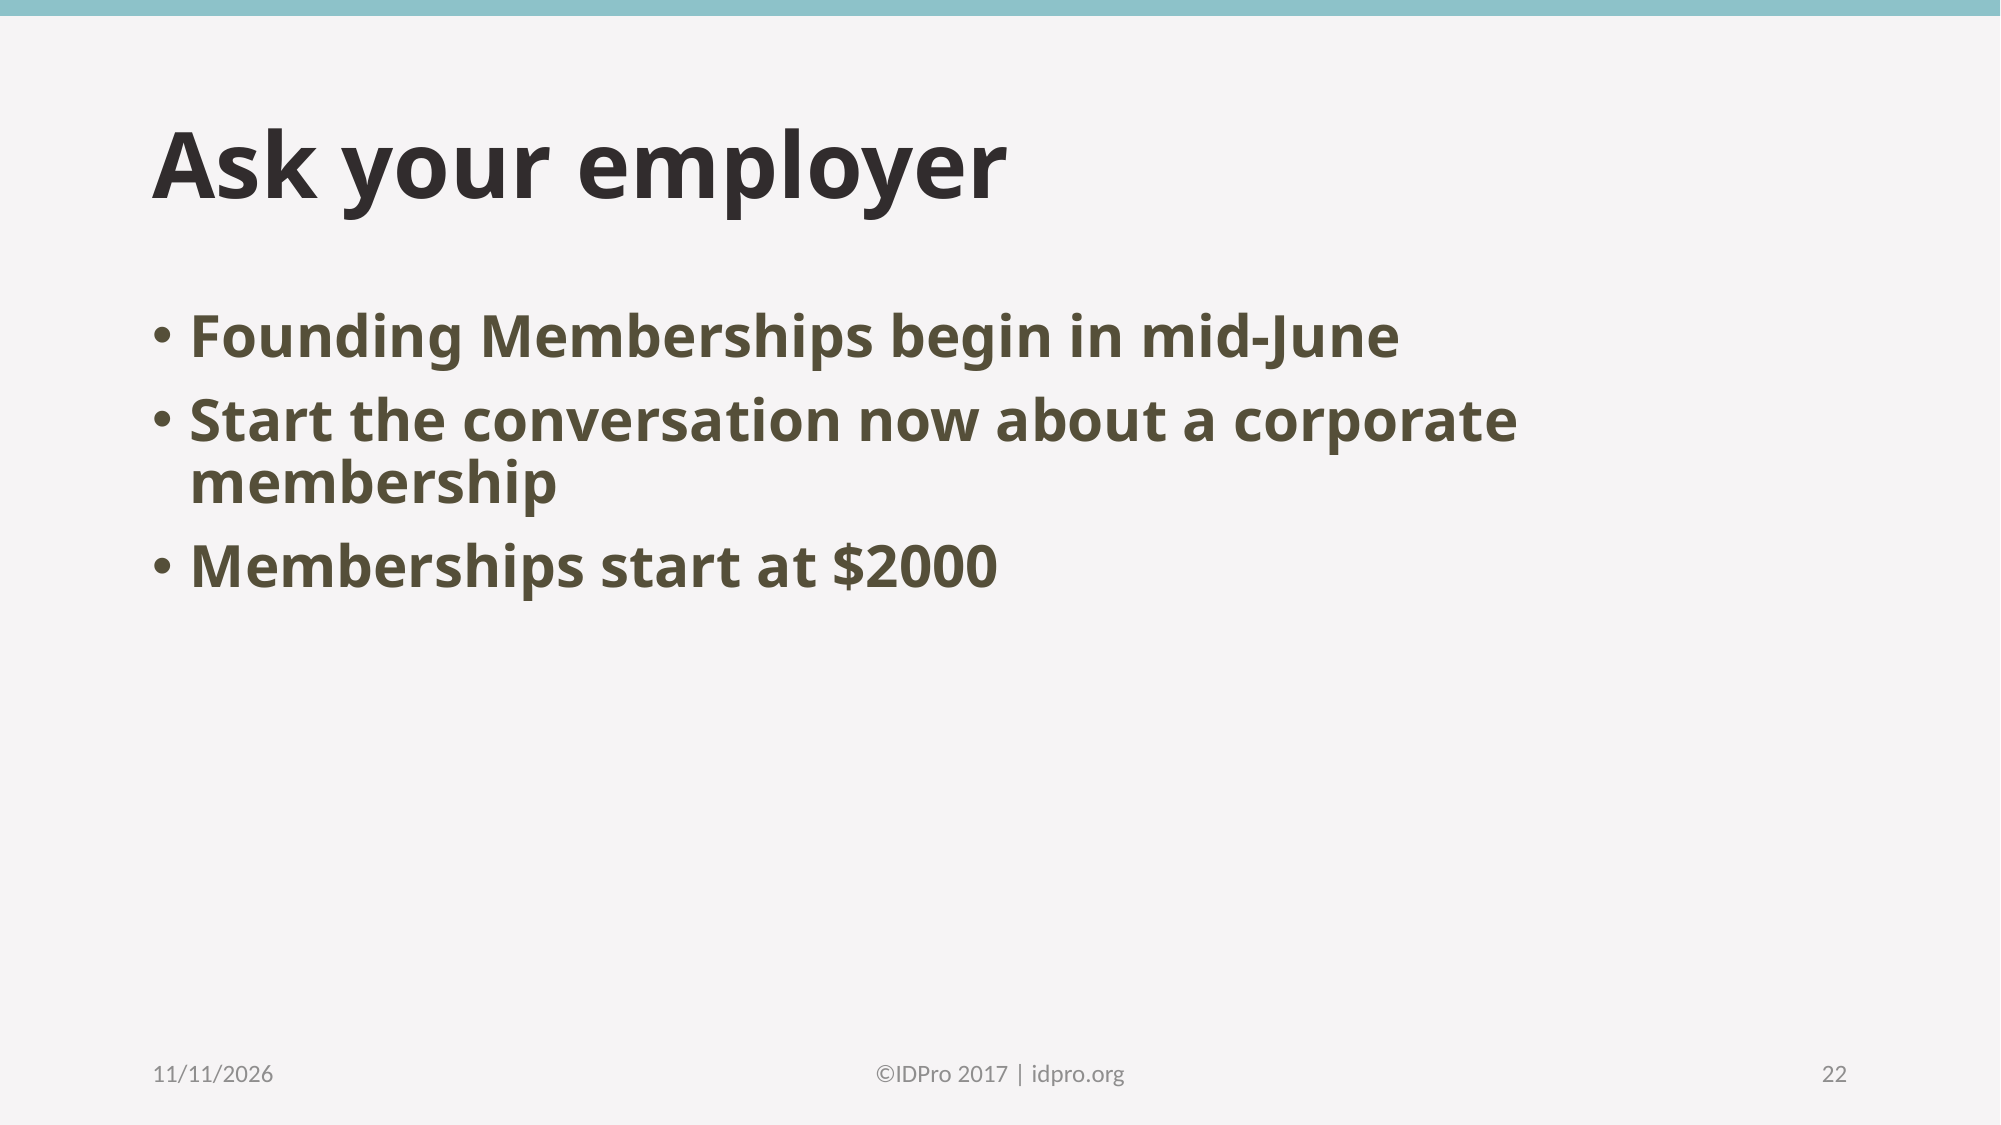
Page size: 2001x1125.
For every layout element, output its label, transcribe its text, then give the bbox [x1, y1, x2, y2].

slide_number 22 [1412, 1042, 1863, 1103]
list Founding Memberships begin in mid-June Start the conversation now about a corporate membership Memberships start at $2000 [137, 299, 1863, 1014]
footer ©️IDPro 2017 | idpro.org [662, 1042, 1338, 1103]
title Ask your employer [137, 59, 1863, 278]
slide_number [137, 1042, 588, 1103]
